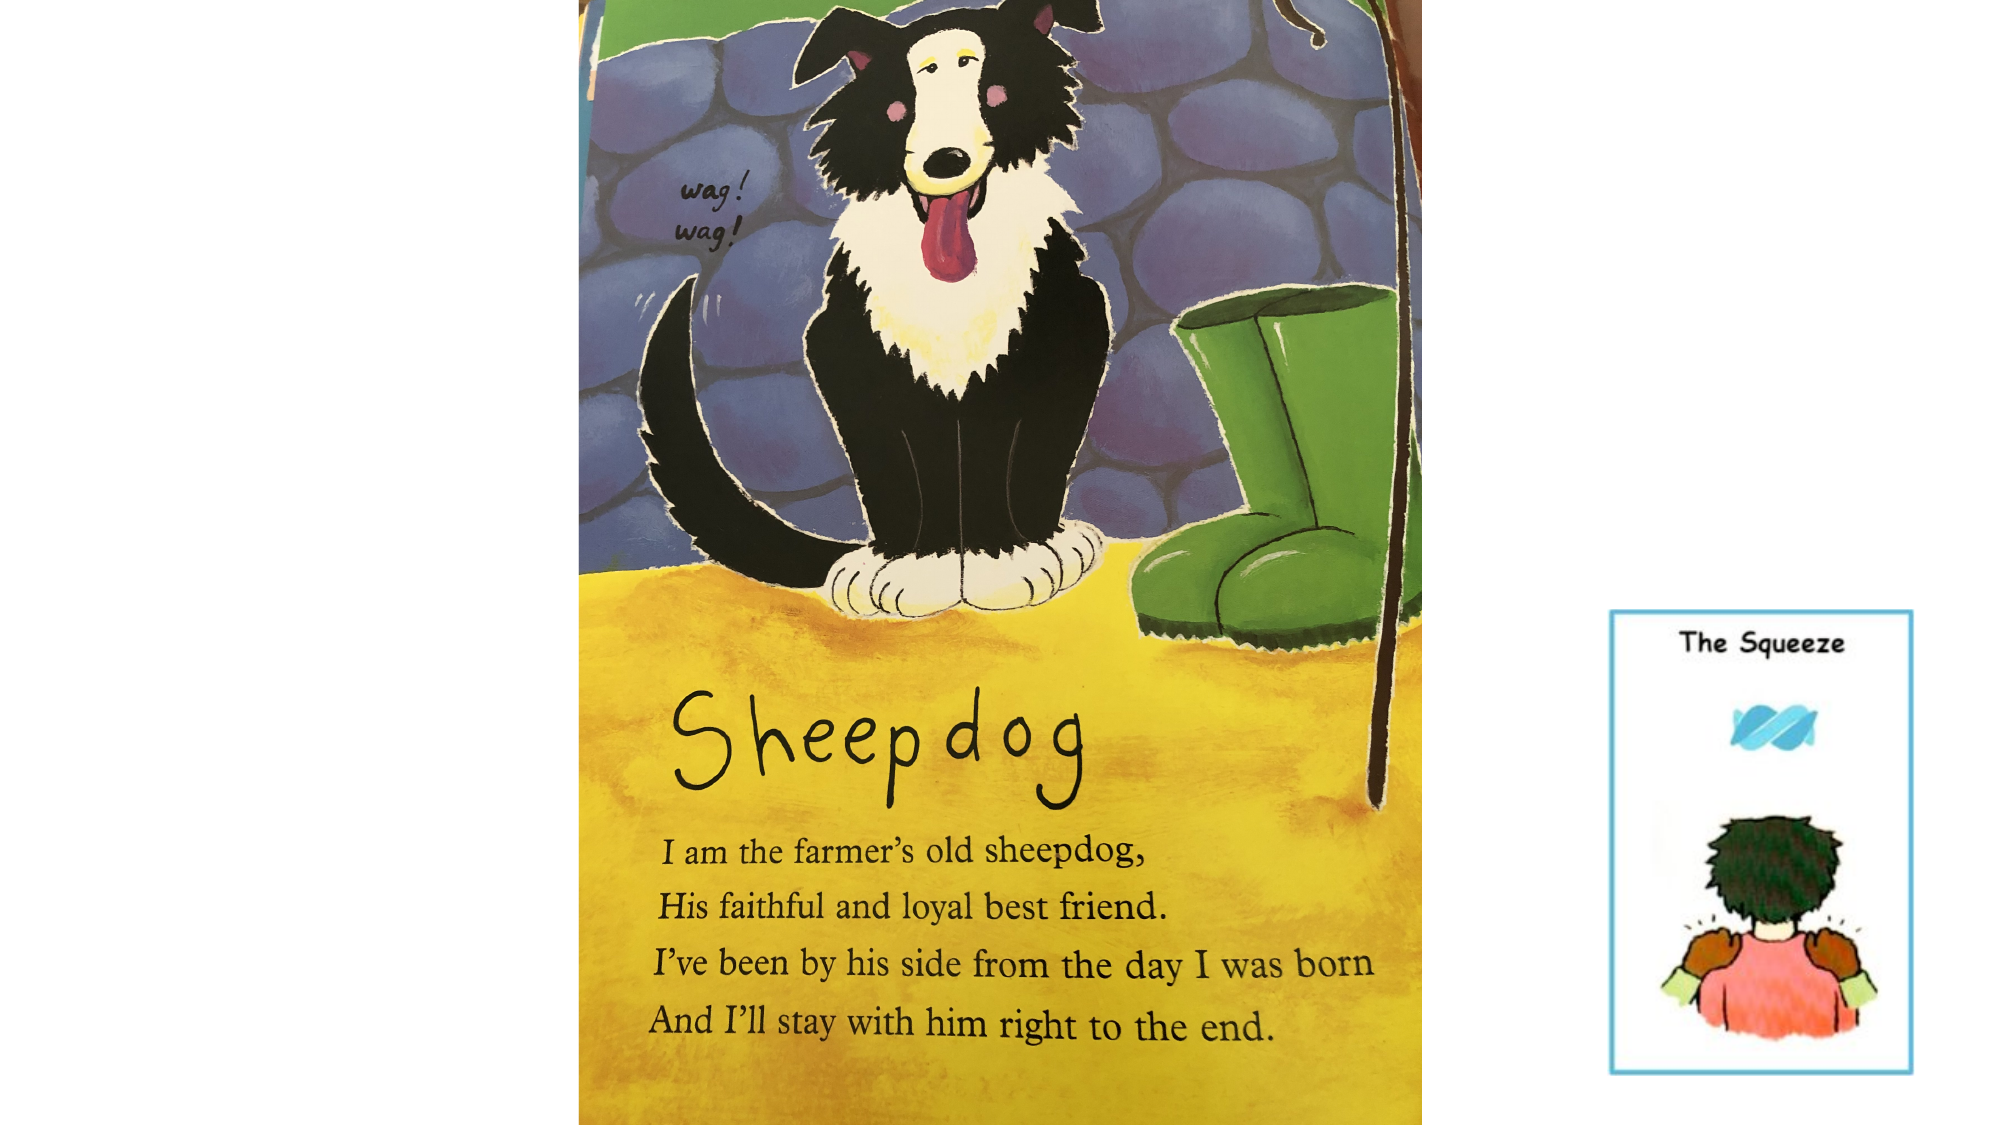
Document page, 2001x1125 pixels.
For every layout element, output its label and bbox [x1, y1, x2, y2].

picture [437, 1, 1563, 1124]
picture [1607, 609, 1915, 1076]
